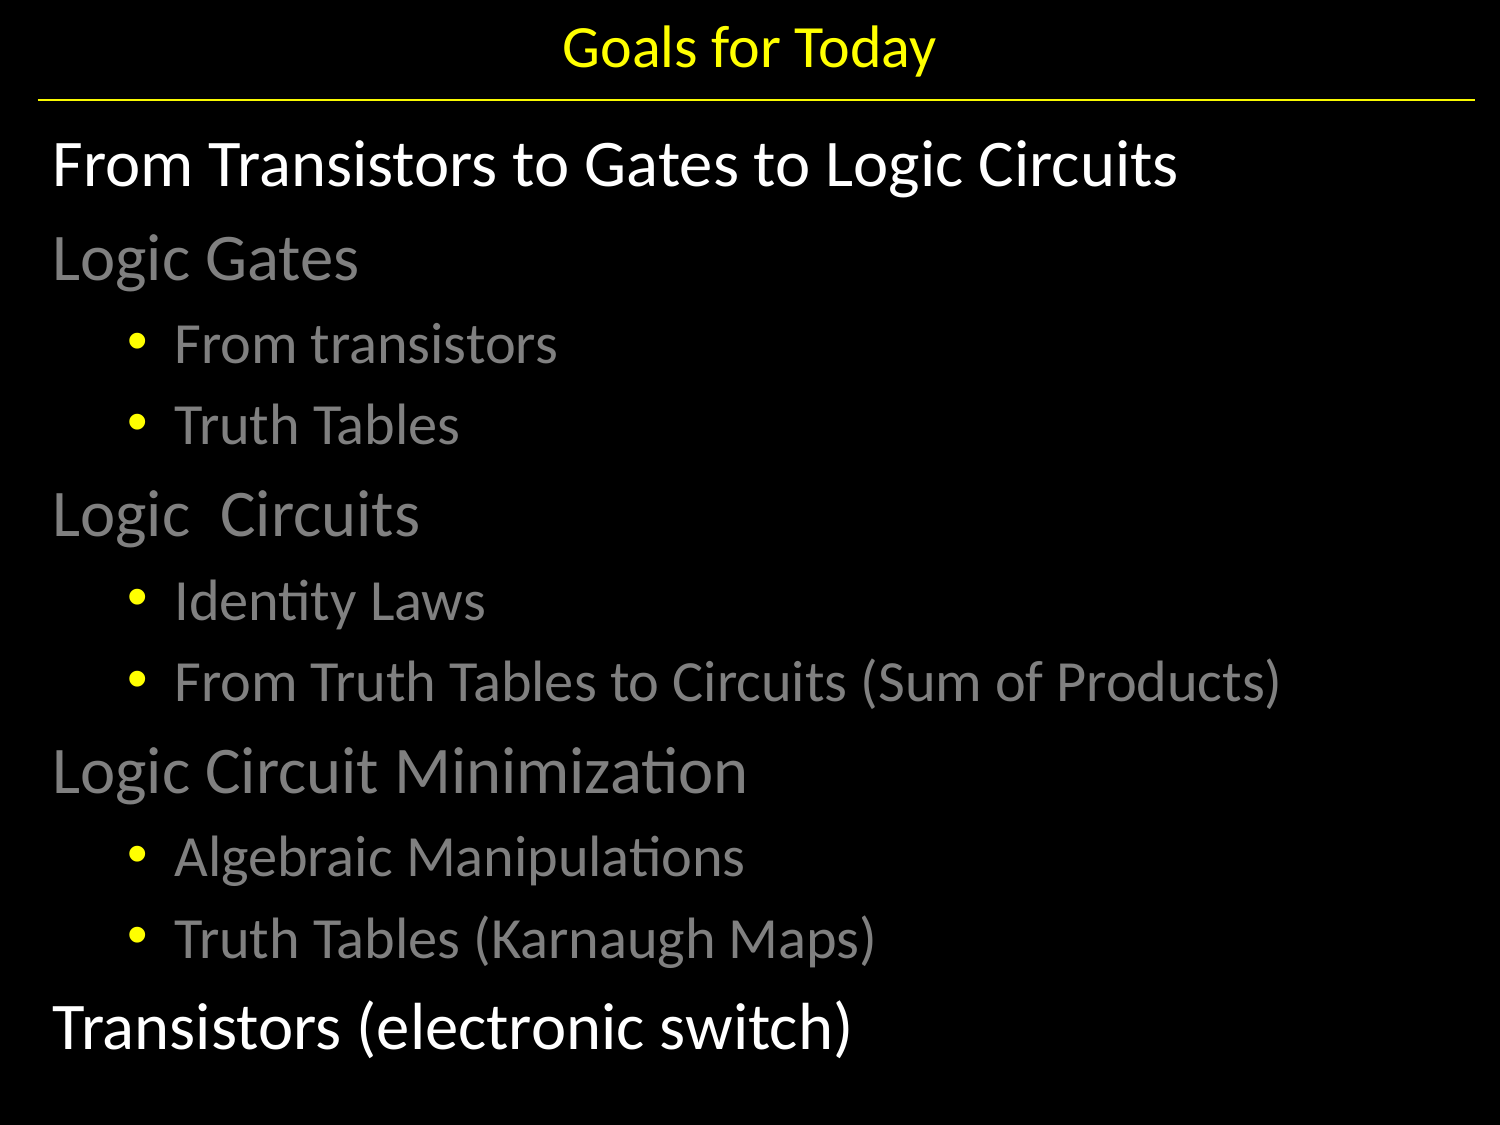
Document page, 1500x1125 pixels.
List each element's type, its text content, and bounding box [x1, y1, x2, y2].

list From Transistors to Gates to Logic Circuits Logic Gates From transistors Truth Tables Logic Circuits Identity Laws From Truth Tables to Circuits (Sum of Products) Logic Circuit Minimization Algebraic Manipulations Truth Tables (Karnaugh Maps) Transistors (electronic switch) [37, 112, 1463, 1125]
title Goals for Today [37, 0, 1463, 88]
